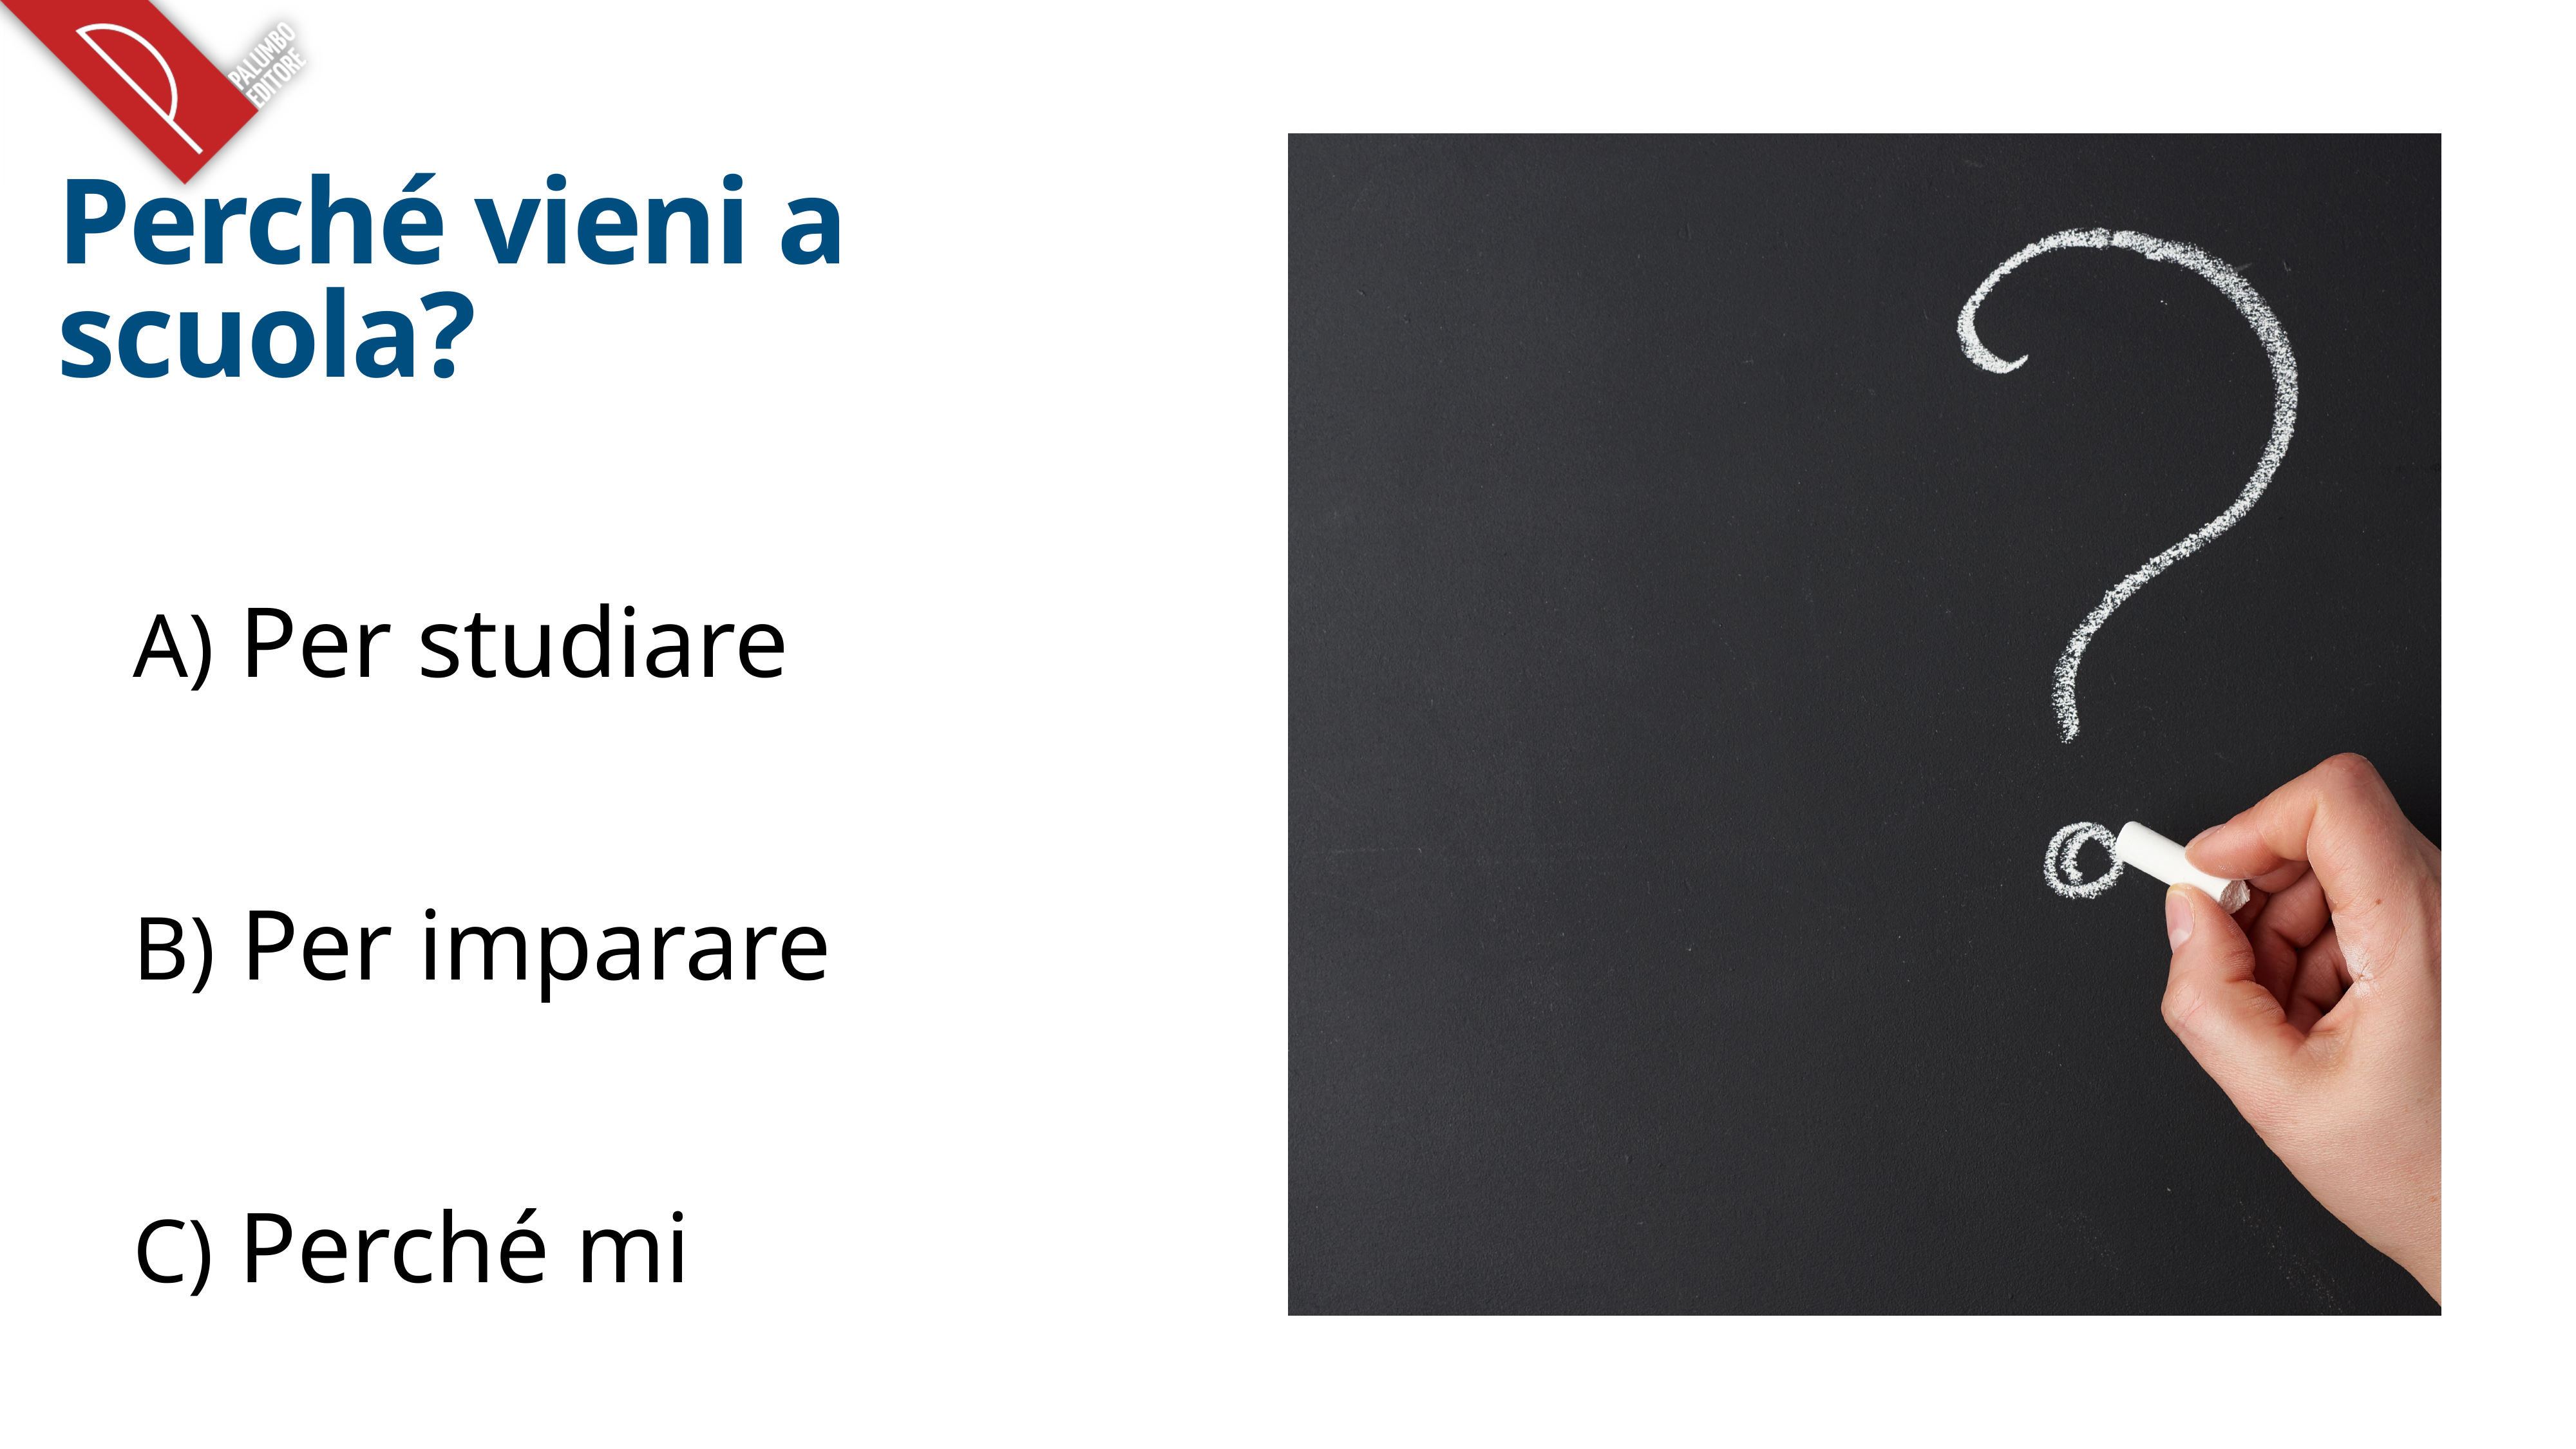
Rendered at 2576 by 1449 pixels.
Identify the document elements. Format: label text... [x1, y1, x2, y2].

picture [1287, 133, 2442, 1316]
picture [0, 0, 309, 185]
title Perché vieni a scuola? [51, 167, 1285, 433]
list Per studiare Per imparare Perché mi obbligano [127, 448, 1161, 1321]
